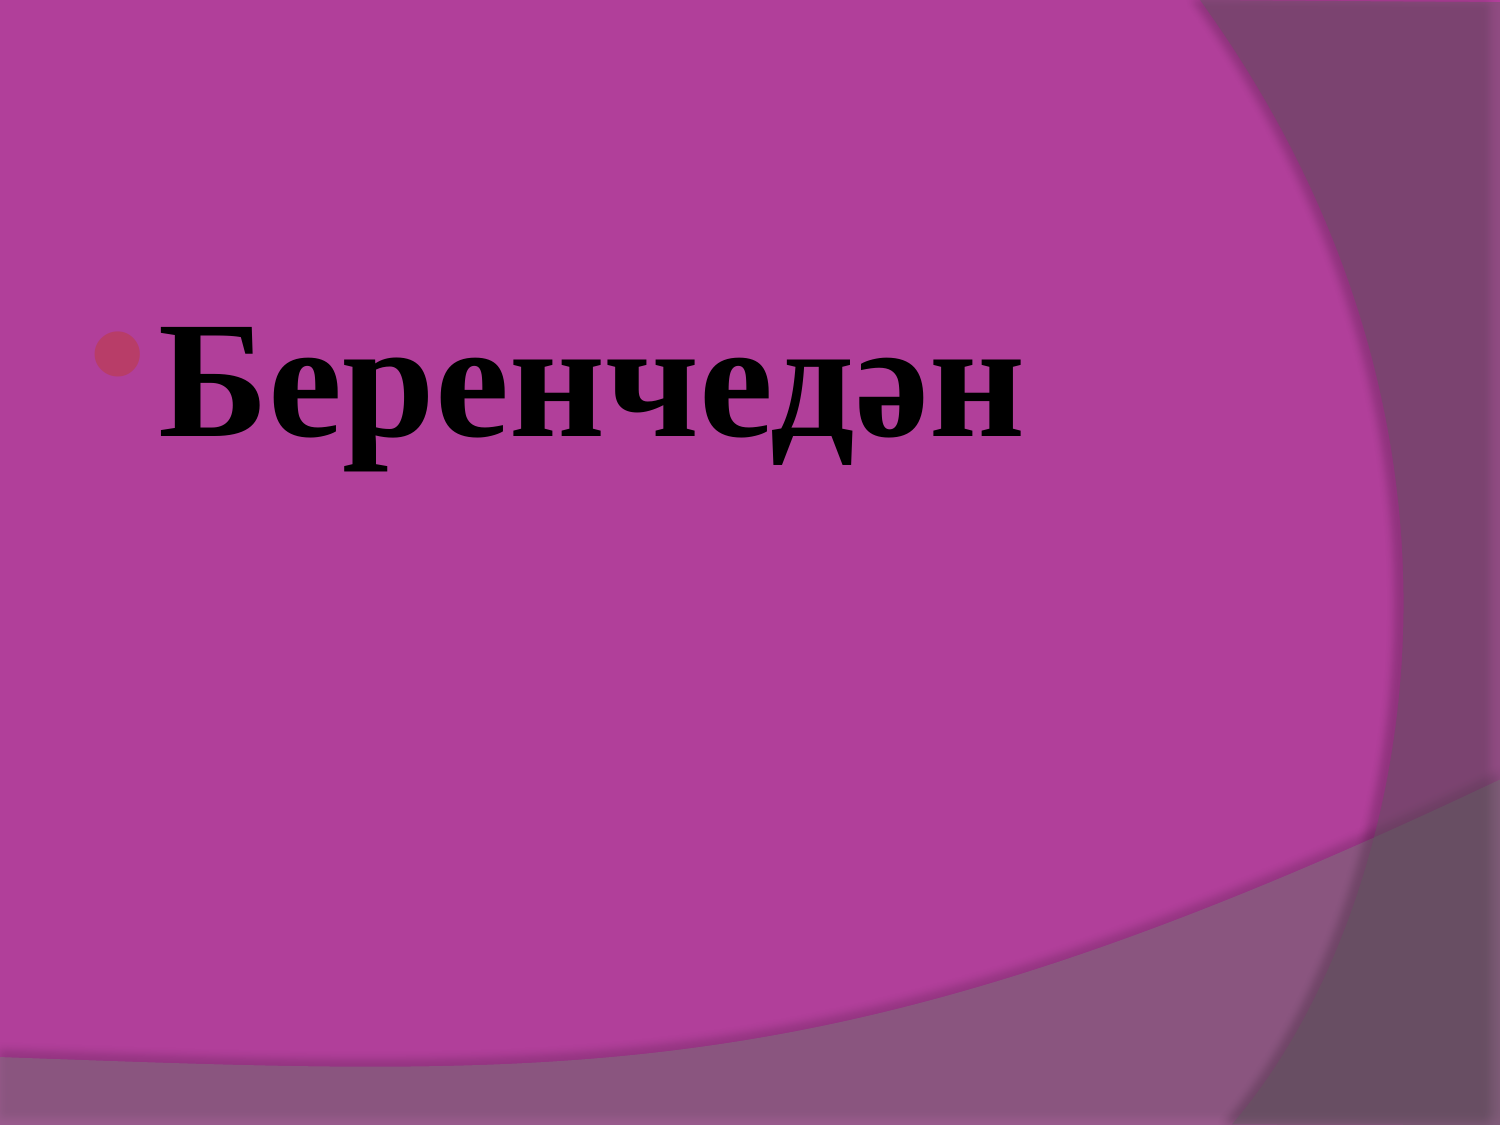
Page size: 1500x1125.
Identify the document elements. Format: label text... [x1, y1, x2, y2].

list Беренчедән [75, 262, 1300, 1005]
